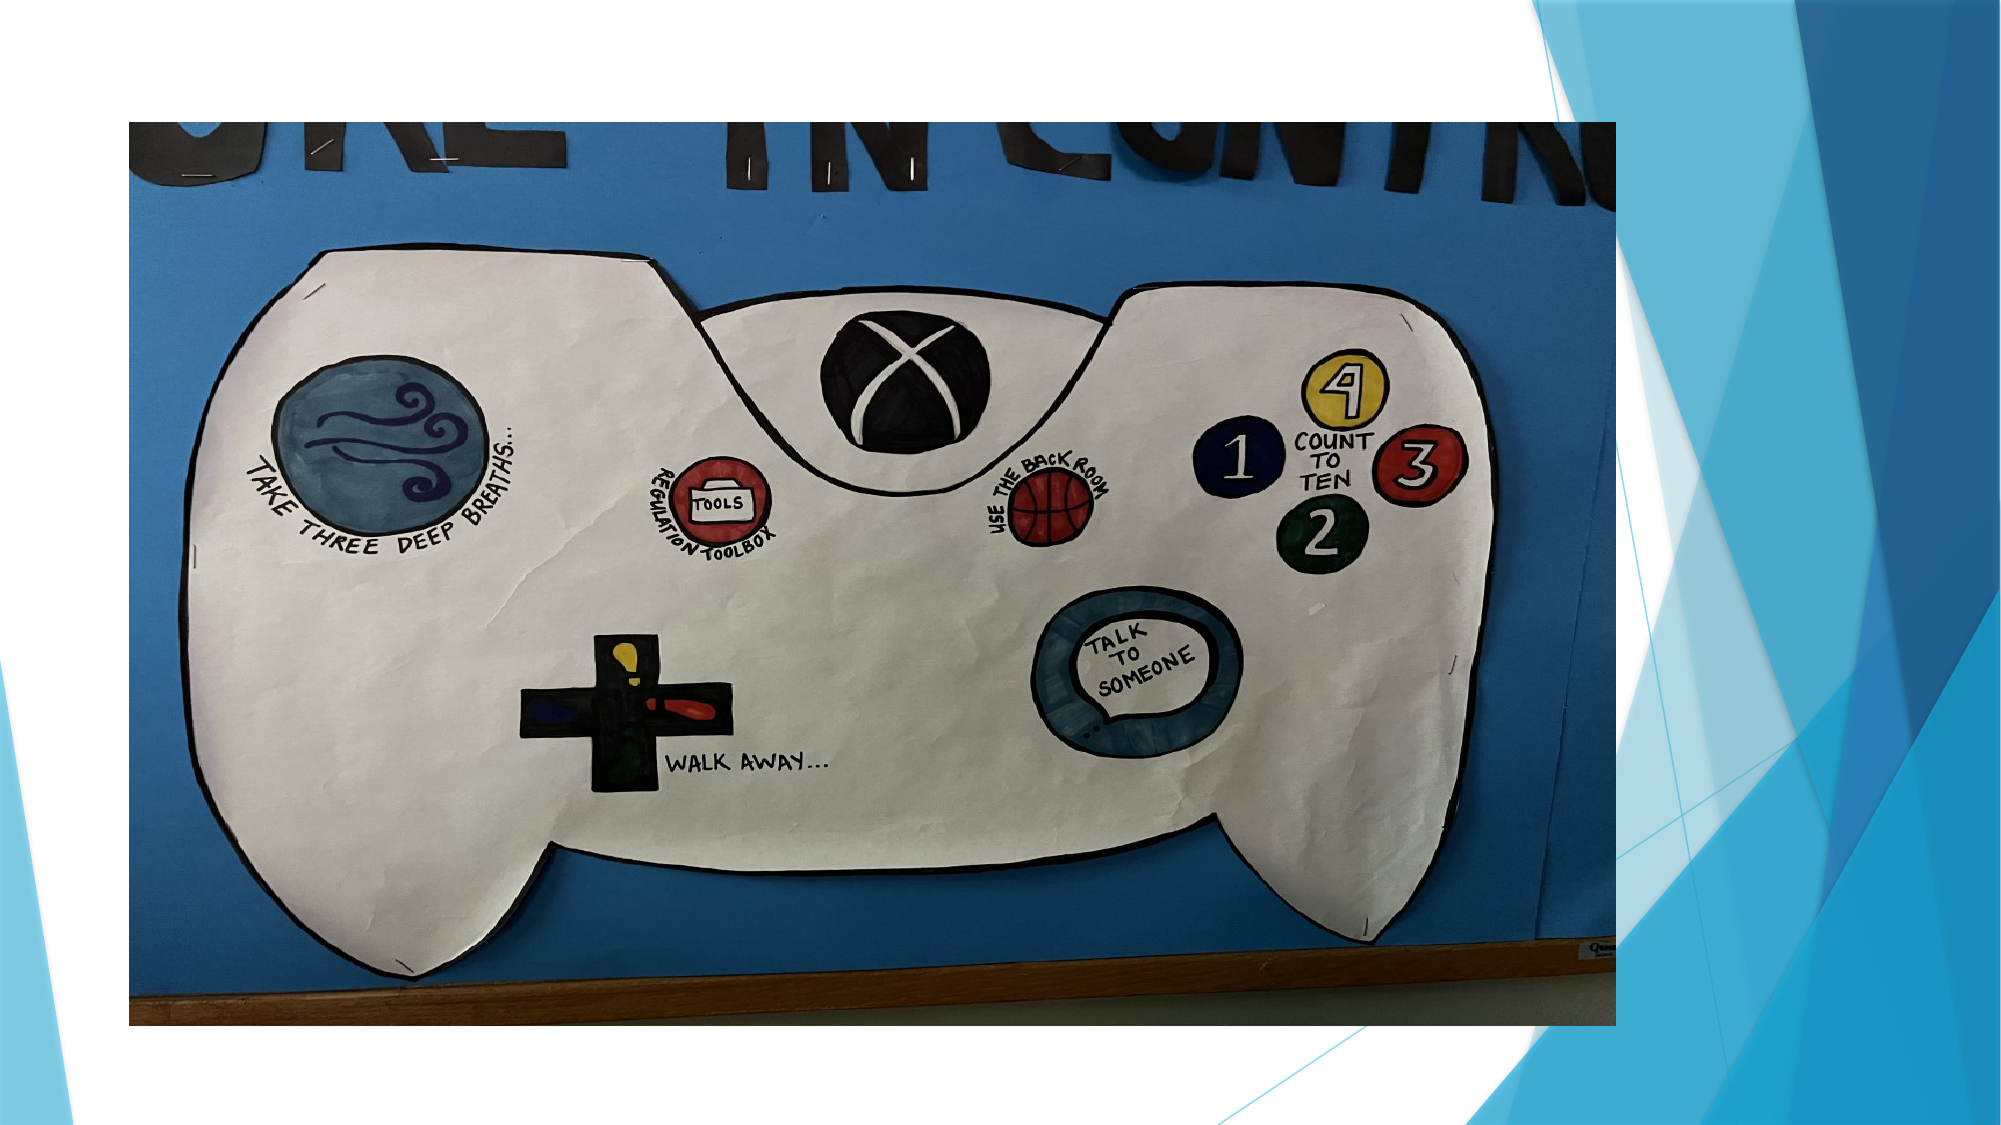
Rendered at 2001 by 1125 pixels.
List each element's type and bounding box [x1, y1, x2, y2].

list [129, 121, 1616, 1027]
